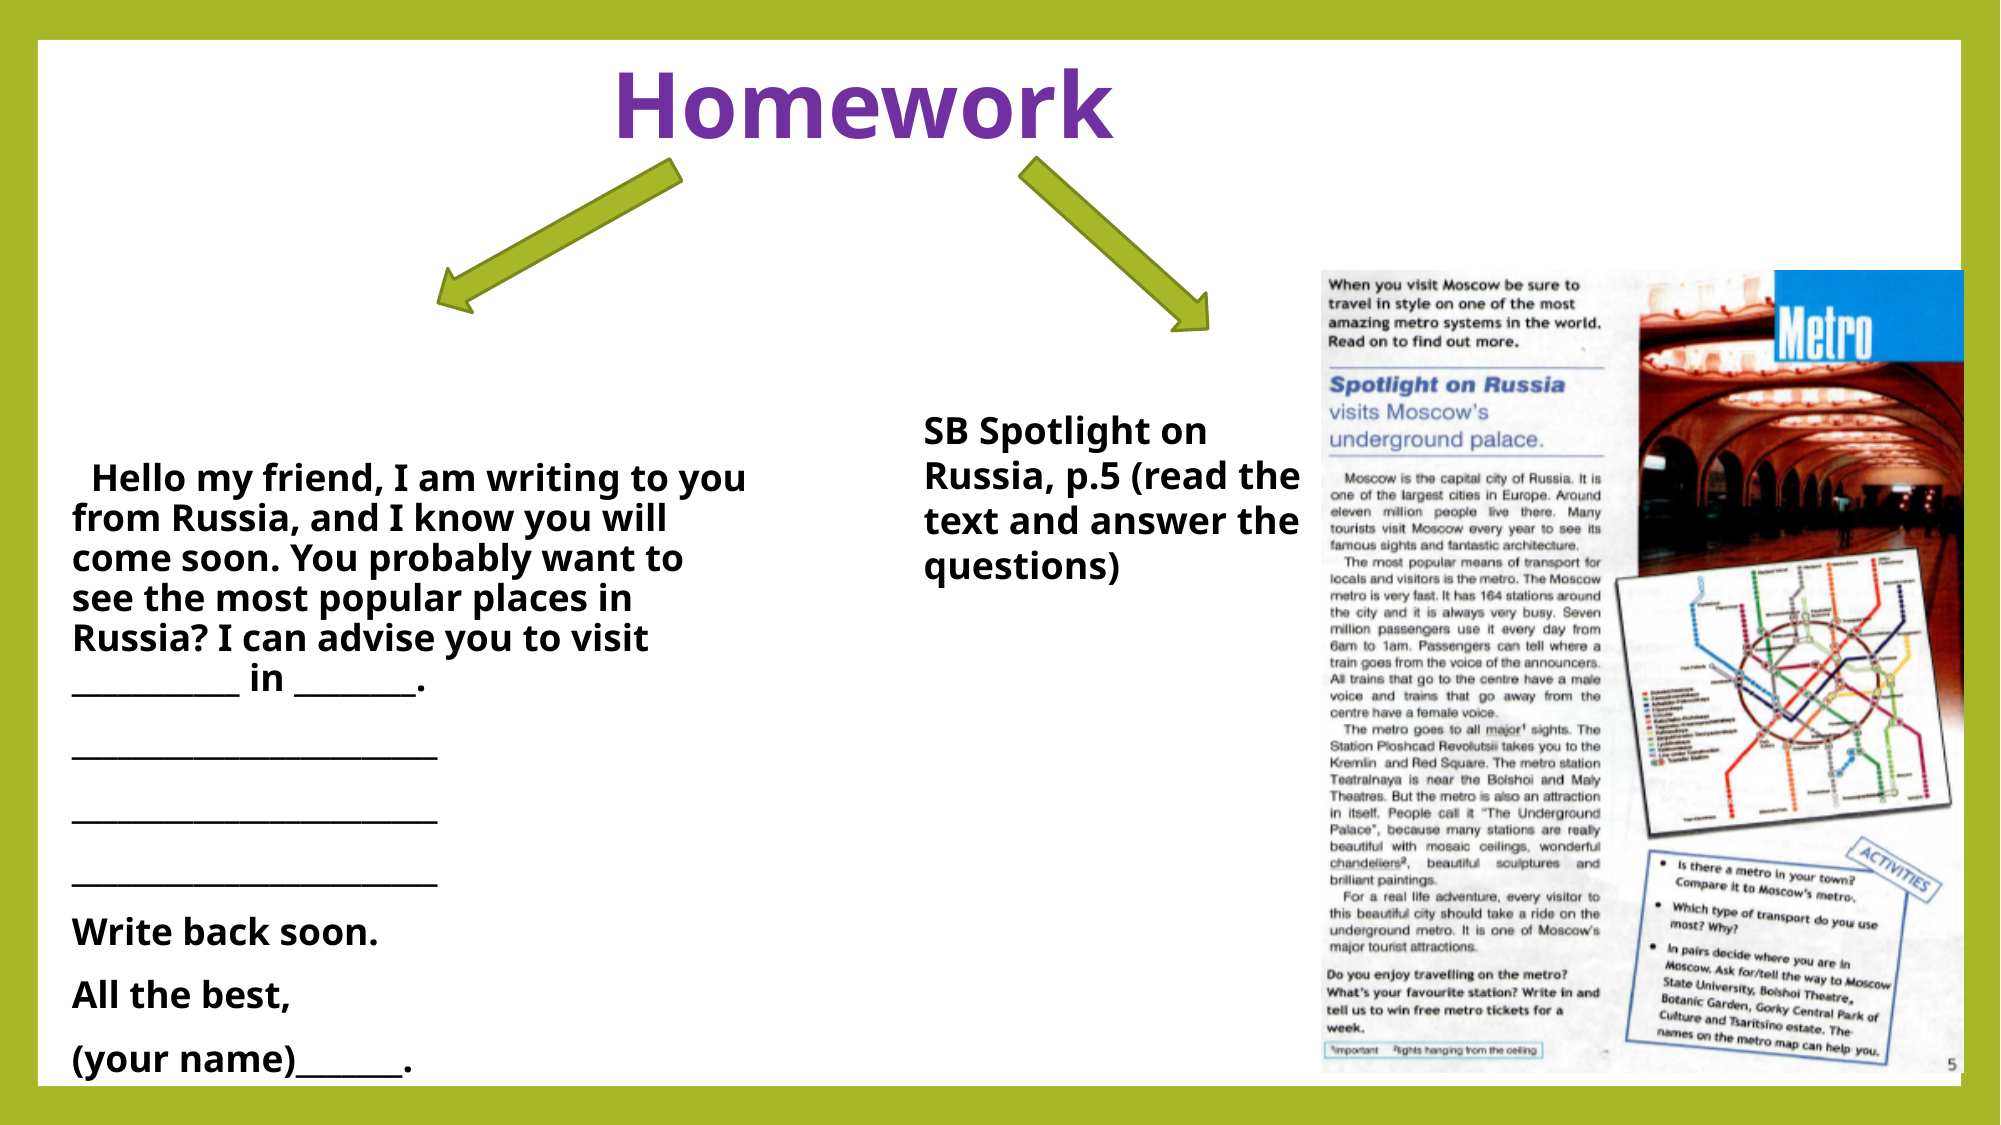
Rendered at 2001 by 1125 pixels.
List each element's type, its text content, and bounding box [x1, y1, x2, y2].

picture [1320, 270, 1964, 1074]
list Hello my friend, I am writing to you from Russia, and I know you will come soon. You probably want to see the most popular places in Russia? I can advise you to visit ___________ in ________. ________________________ ________________________ ________________________ Write back soon. All the best, (your name)_______. [56, 452, 764, 1094]
title Homework [137, 20, 1589, 197]
text_box SB Spotlight on Russia, p.5 (read the text and answer the questions) [908, 399, 1314, 595]
text_box [436, 157, 684, 315]
text_box [1018, 156, 1210, 333]
